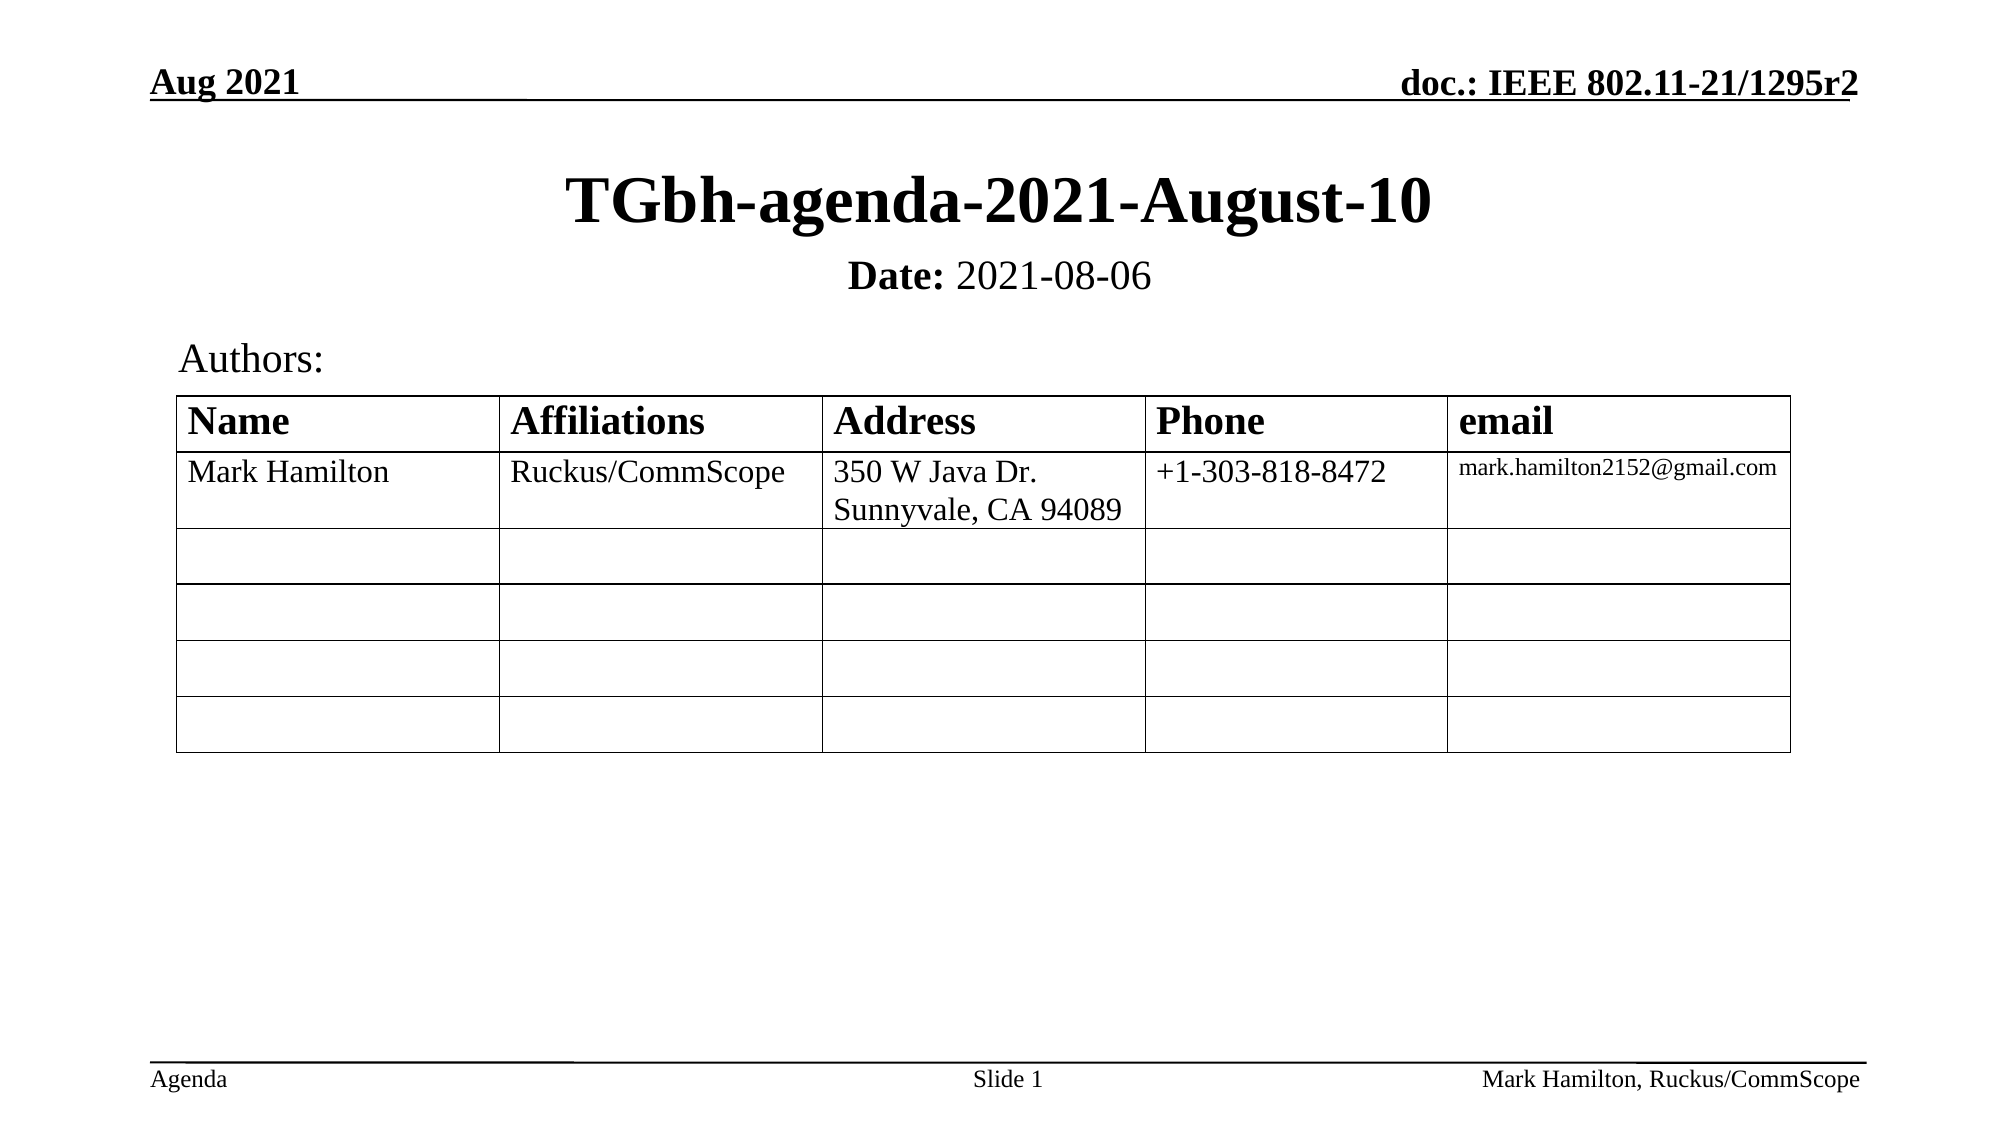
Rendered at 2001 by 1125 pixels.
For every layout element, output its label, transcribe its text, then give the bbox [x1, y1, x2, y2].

subtitle Date: 2021-08-06 [299, 239, 1701, 319]
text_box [161, 395, 1842, 804]
title TGbh-agenda-2021-August-10 [149, 151, 1851, 241]
slide_number Slide 1 [950, 1061, 1067, 1123]
text_box Authors: [162, 323, 401, 387]
